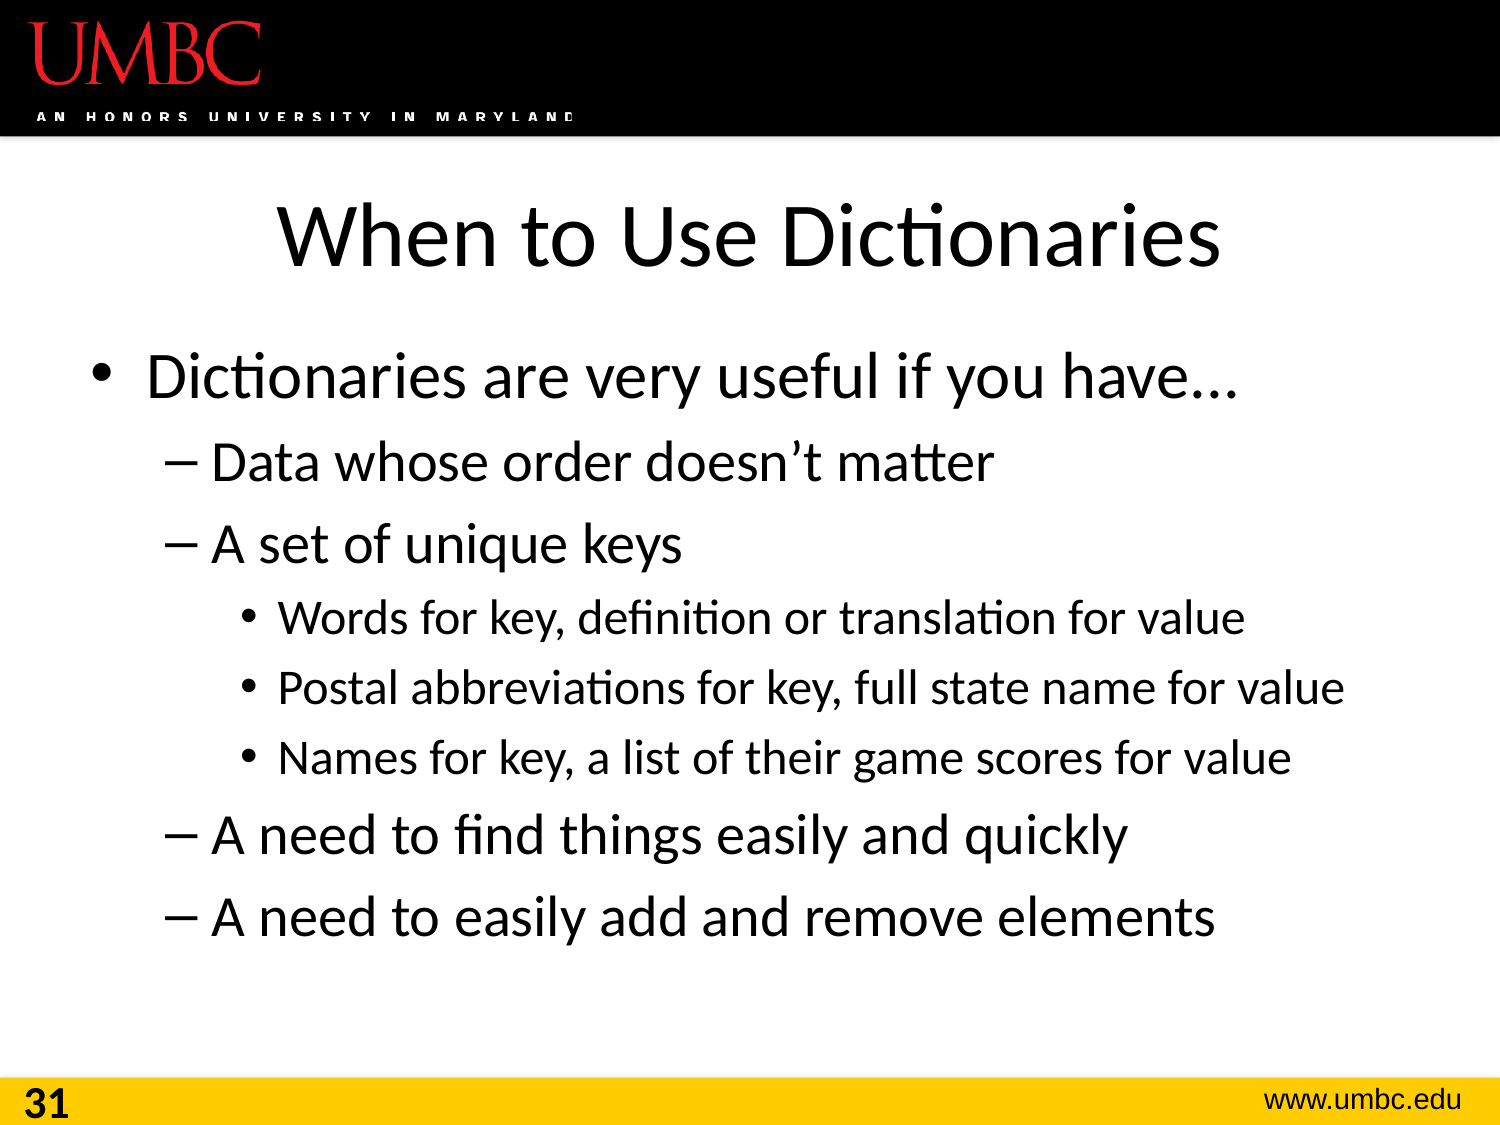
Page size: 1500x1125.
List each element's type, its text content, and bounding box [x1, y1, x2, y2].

list Dictionaries are very useful if you have... Data whose order doesn’t matter A set of unique keys Words for key, definition or translation for value Postal abbreviations for key, full state name for value Names for key, a list of their game scores for value A need to find things easily and quickly A need to easily add and remove elements [75, 324, 1425, 1066]
title When to Use Dictionaries [75, 136, 1425, 324]
slide_number 31 [0, 1065, 94, 1125]
